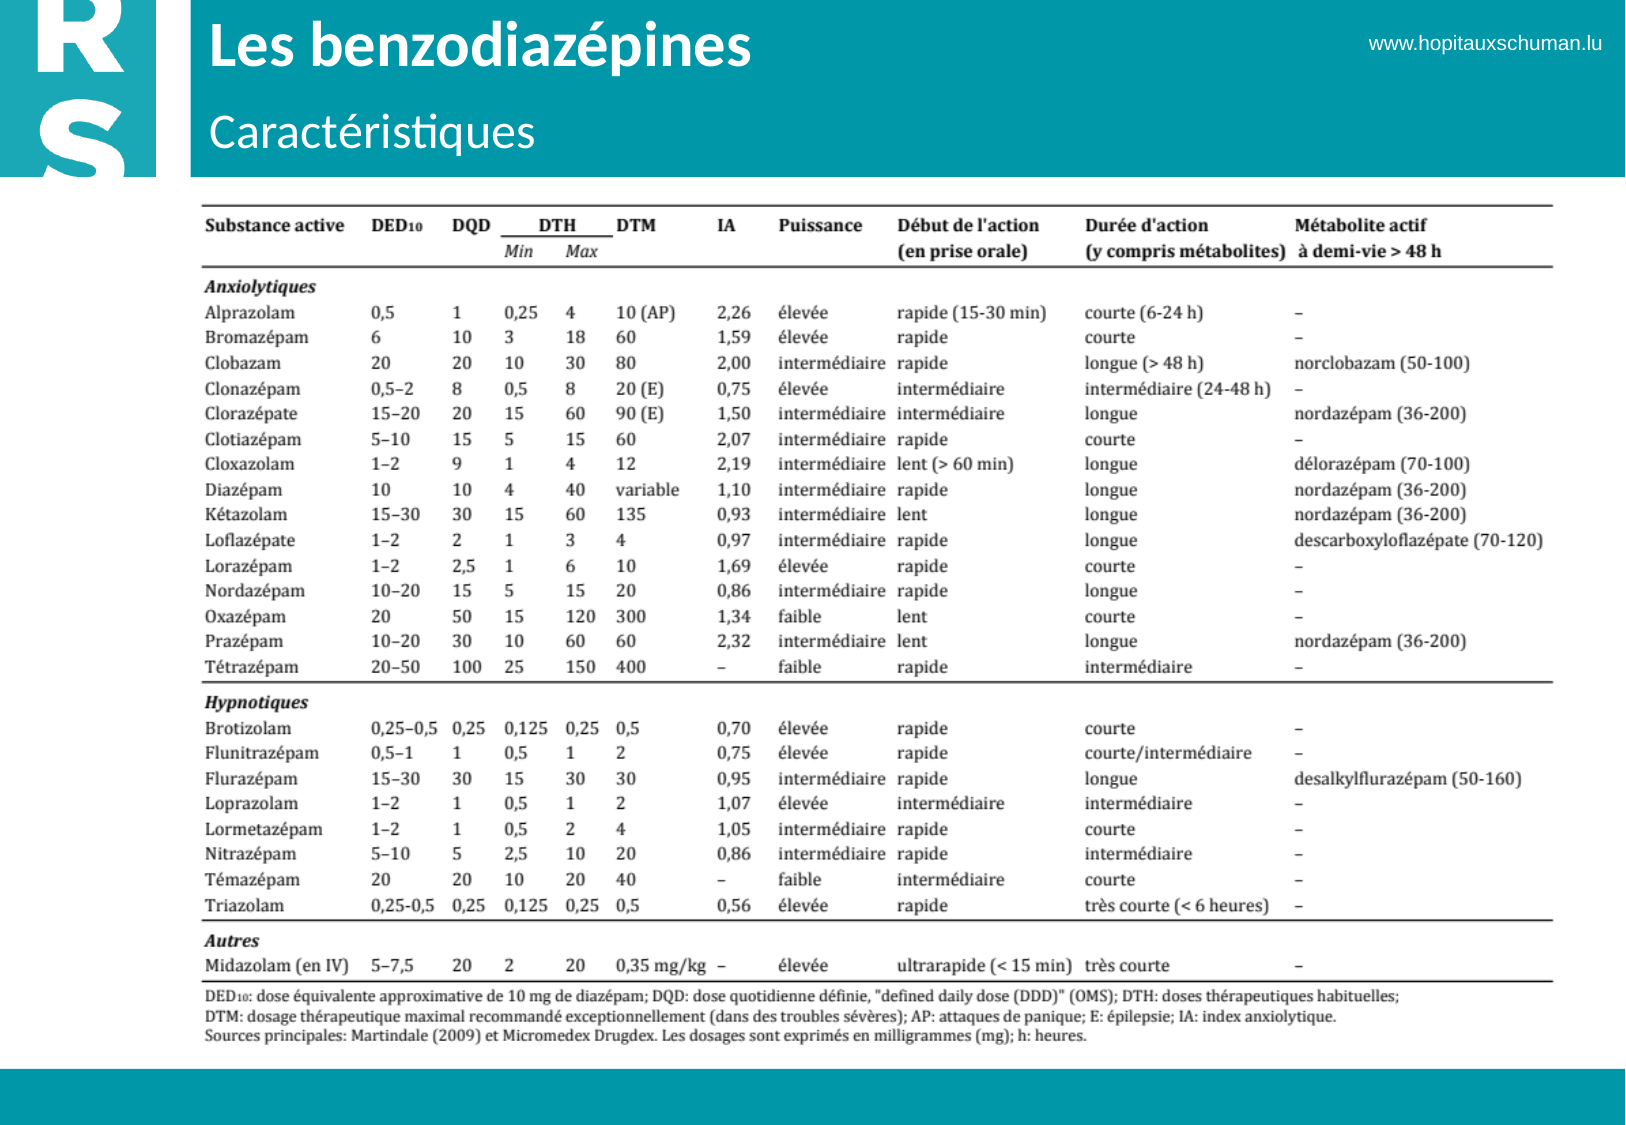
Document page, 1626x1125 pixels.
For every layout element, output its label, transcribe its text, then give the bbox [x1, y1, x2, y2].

picture [190, 196, 1560, 1053]
title Les benzodiazépines [194, 0, 1382, 88]
subtitle Caractéristiques [194, 91, 1607, 151]
picture [0, 0, 156, 177]
